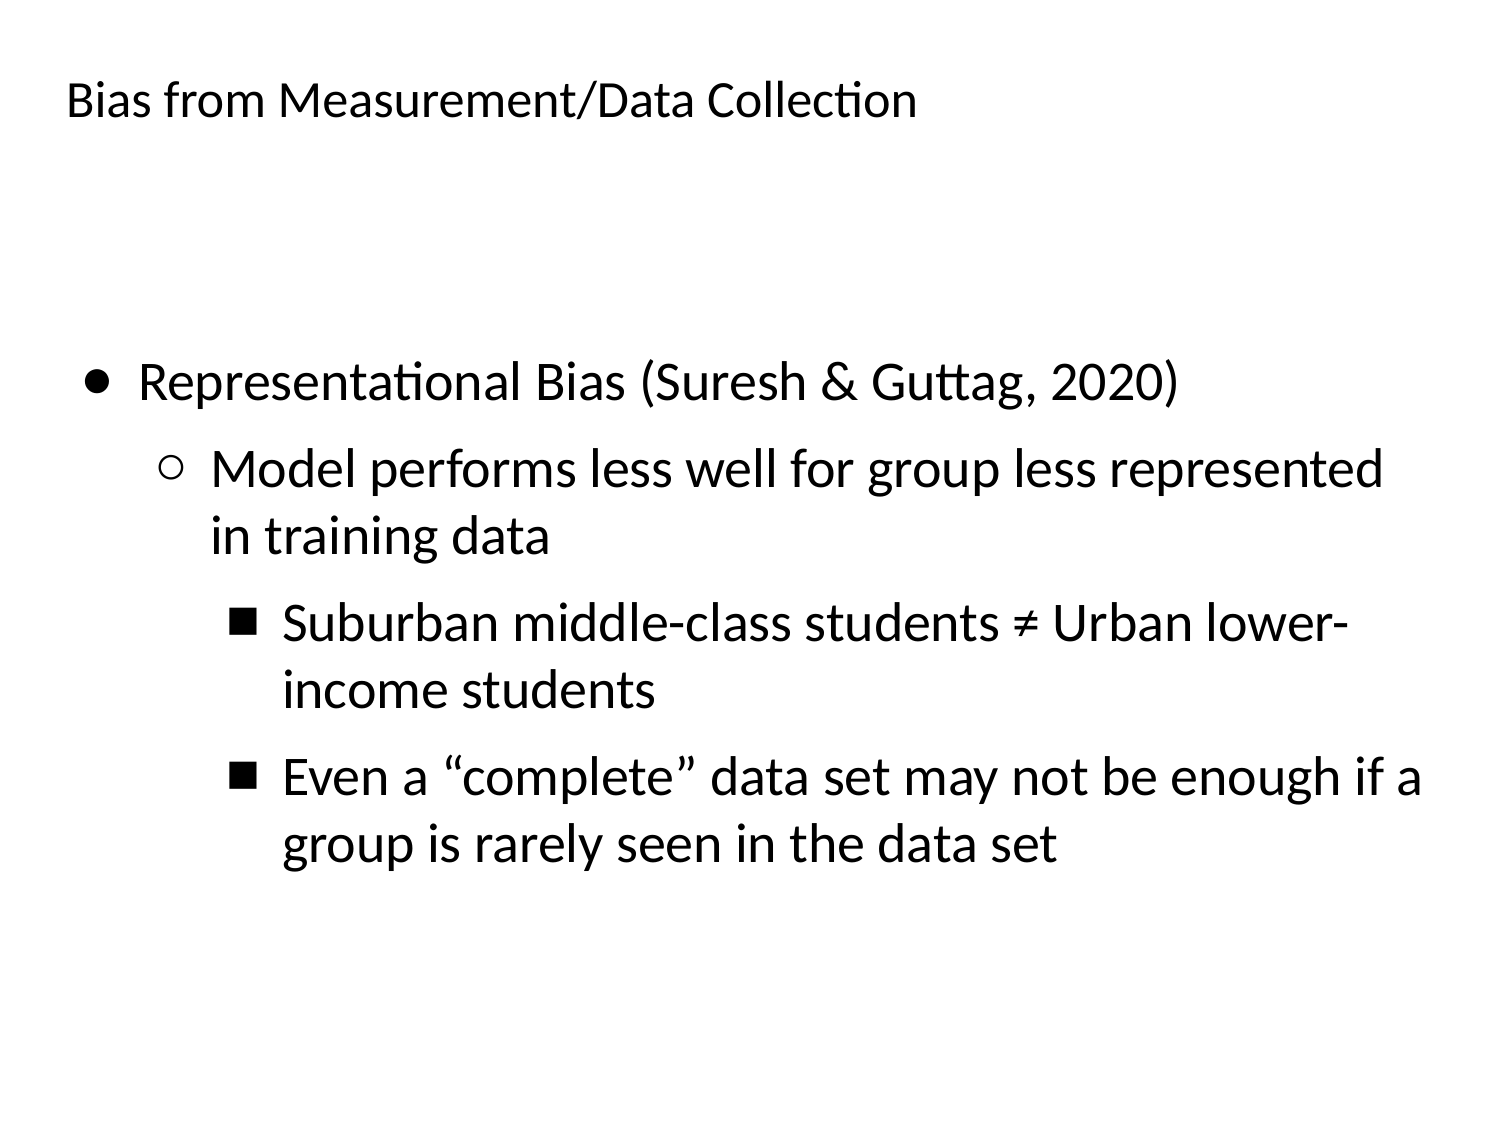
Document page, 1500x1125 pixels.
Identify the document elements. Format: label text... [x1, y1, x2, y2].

title Bias from Measurement/Data Collection [51, 50, 1449, 144]
list Representational Bias (Suresh & Guttag, 2020) Model performs less well for group less represented in training data Suburban middle-class students ≠ Urban lower-income students Even a “complete” data set may not be enough if a group is rarely seen in the data set [51, 329, 1449, 891]
